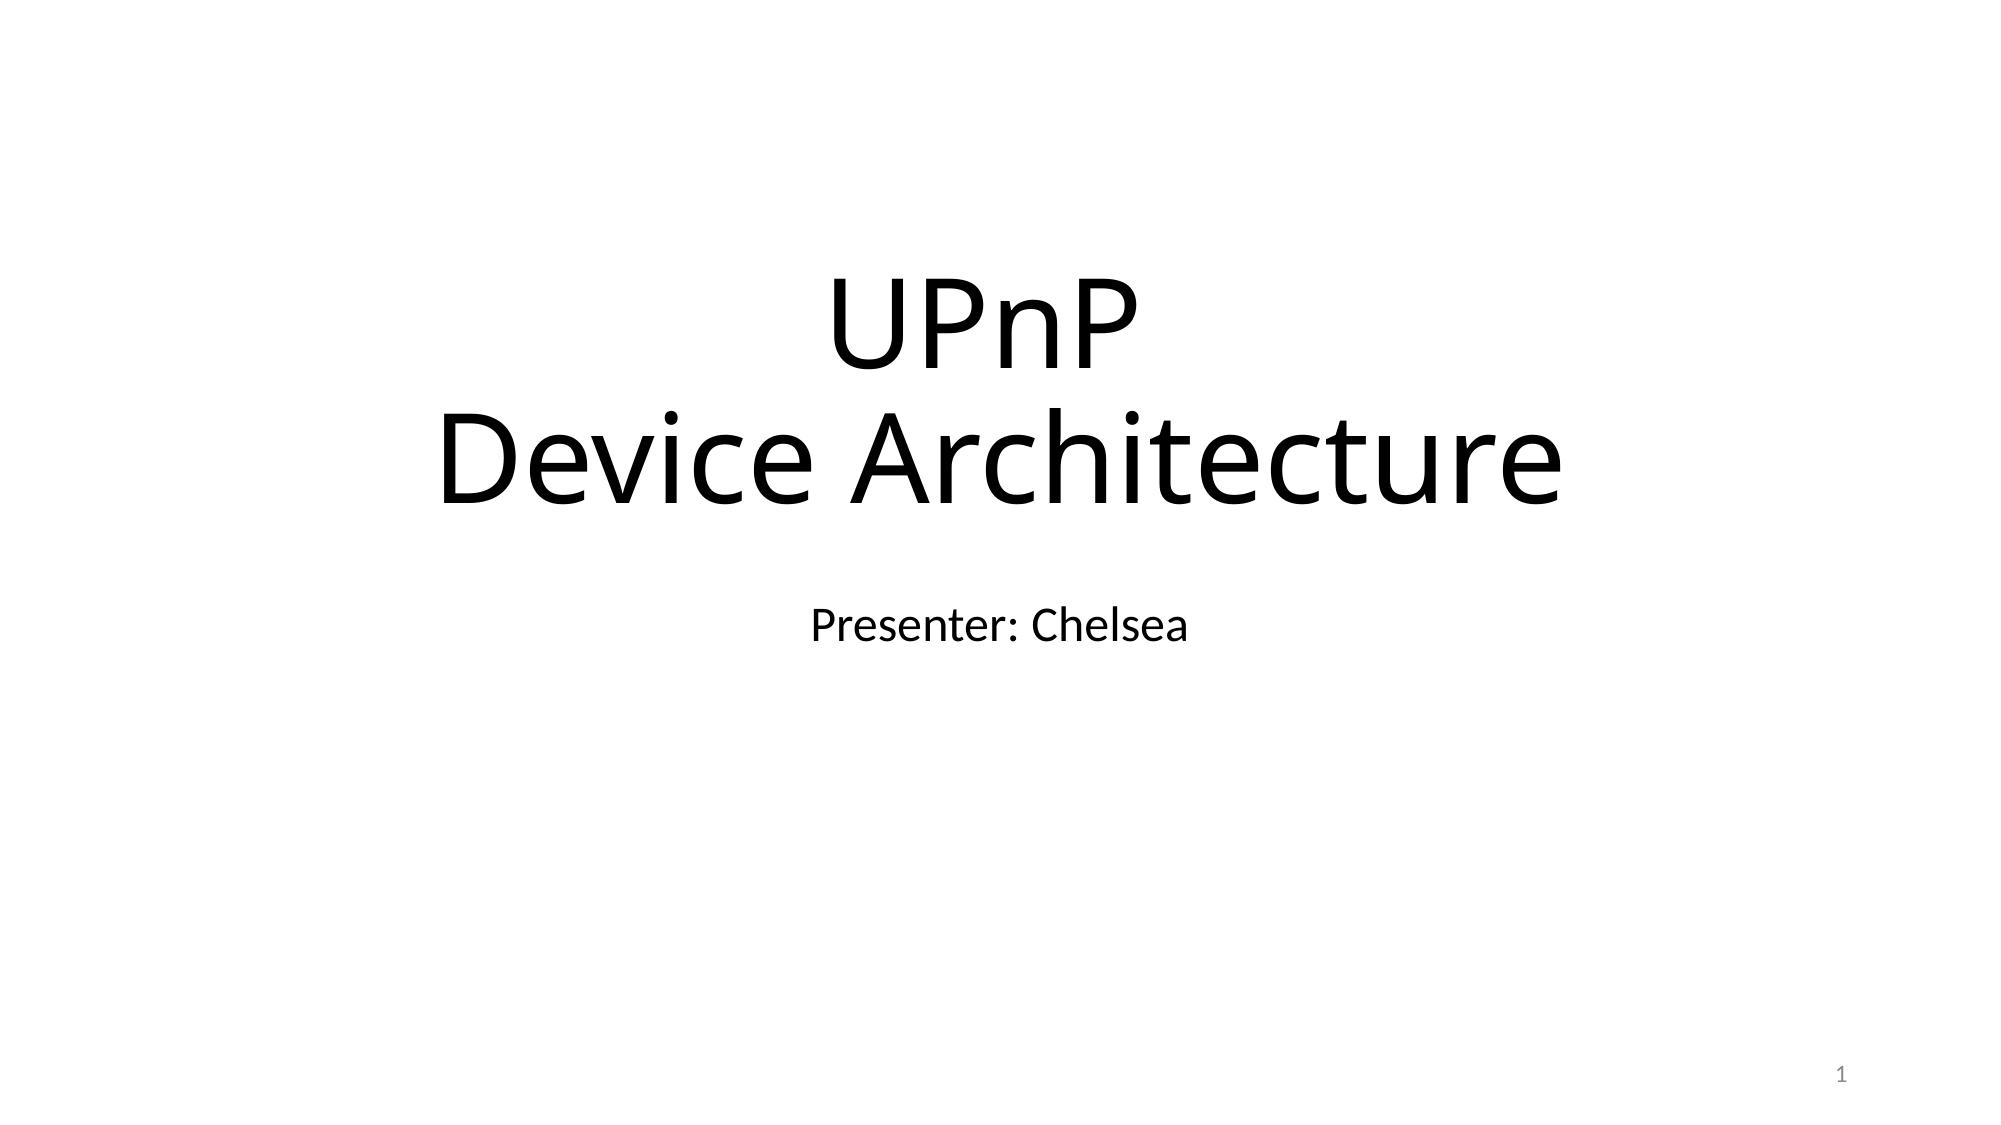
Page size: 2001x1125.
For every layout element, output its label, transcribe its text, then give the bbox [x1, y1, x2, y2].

title UPnP Device Architecture [249, 146, 1750, 539]
subtitle Presenter: Chelsea [249, 590, 1750, 863]
slide_number 1 [1412, 1042, 1863, 1103]
